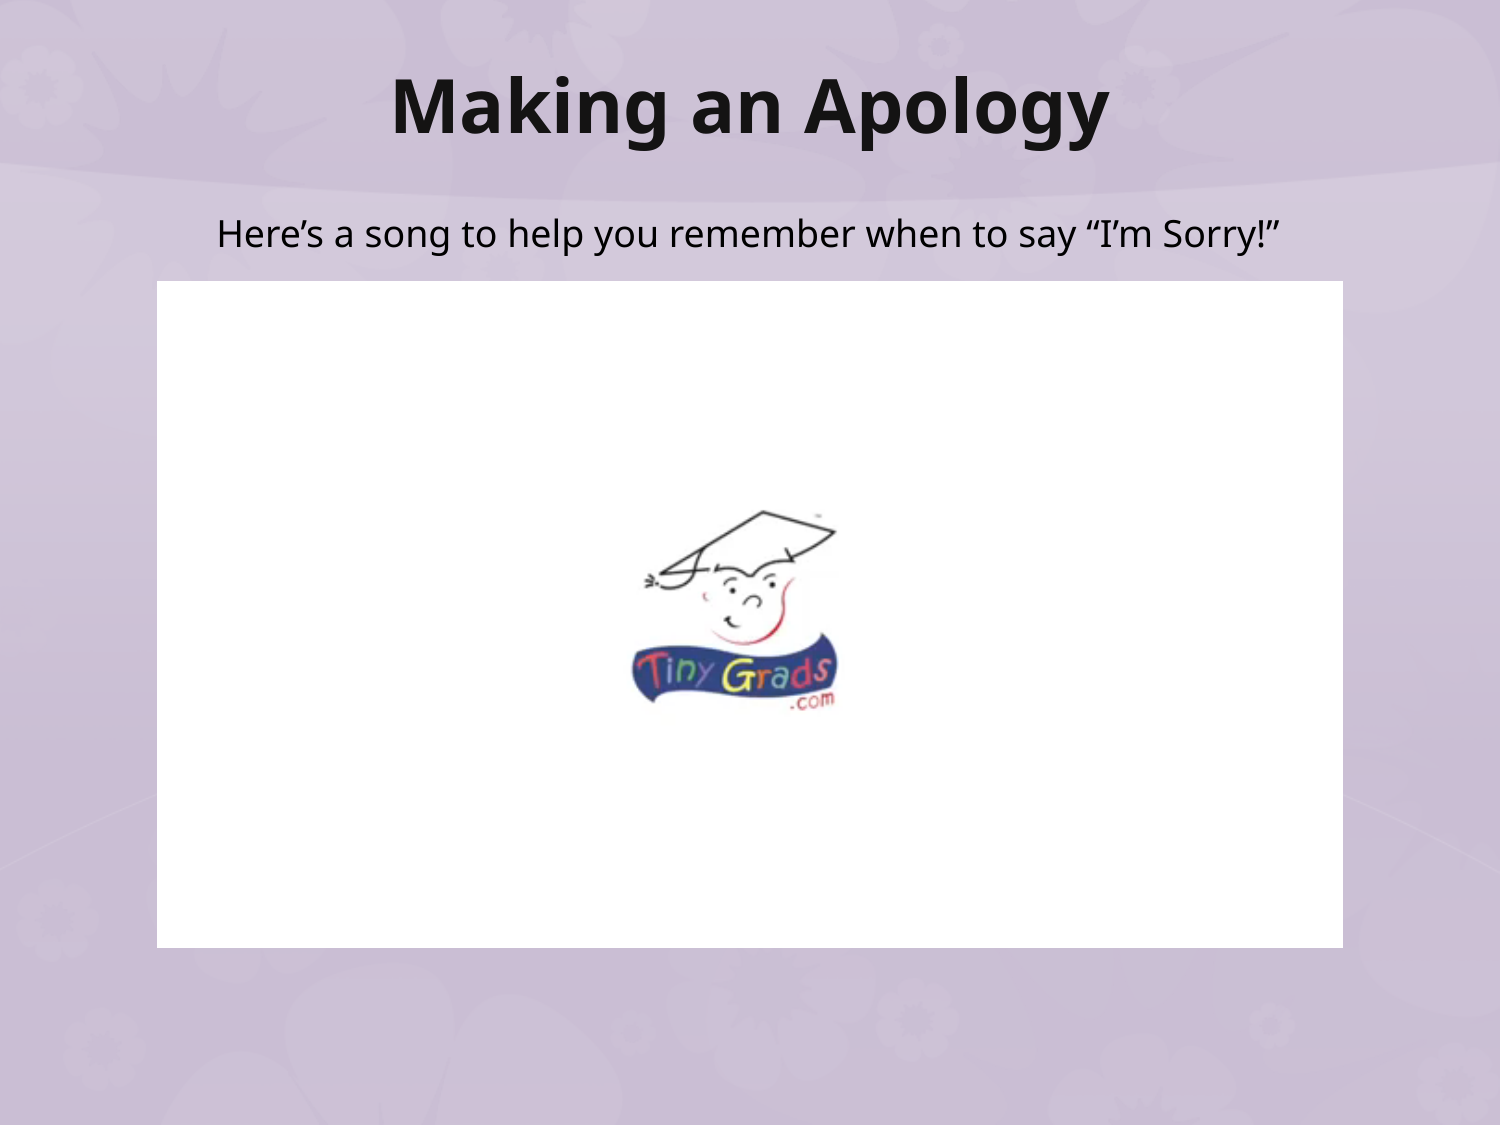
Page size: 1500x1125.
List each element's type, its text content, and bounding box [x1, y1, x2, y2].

picture [0, 0, 1500, 1125]
title Making an Apology [127, 14, 1372, 203]
text_box Here’s a song to help you remember when to say “I’m Sorry!” [201, 202, 1296, 262]
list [156, 280, 1344, 949]
